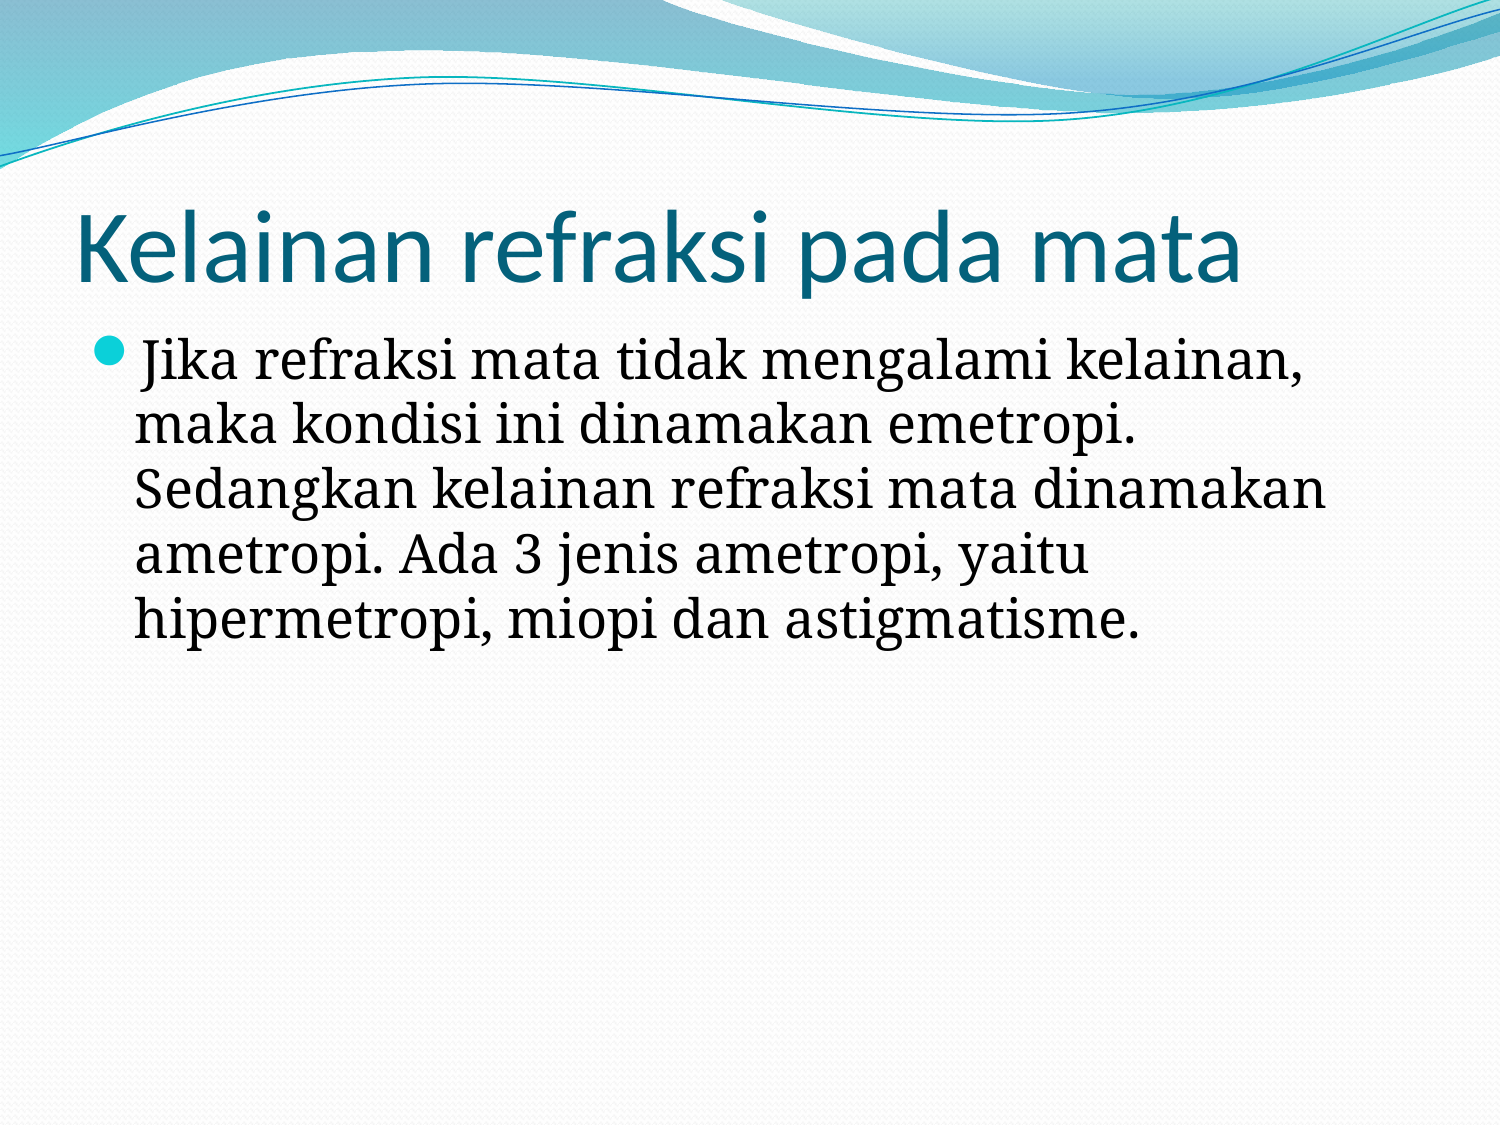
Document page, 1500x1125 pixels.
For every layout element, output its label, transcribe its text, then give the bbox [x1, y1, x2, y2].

title Kelainan refraksi pada mata [74, 115, 1426, 304]
list Jika refraksi mata tidak mengalami kelainan, maka kondisi ini dinamakan emetropi. Sedangkan kelainan refraksi mata dinamakan ametropi. Ada 3 jenis ametropi, yaitu hipermetropi, miopi dan astigmatisme. [74, 317, 1426, 1038]
